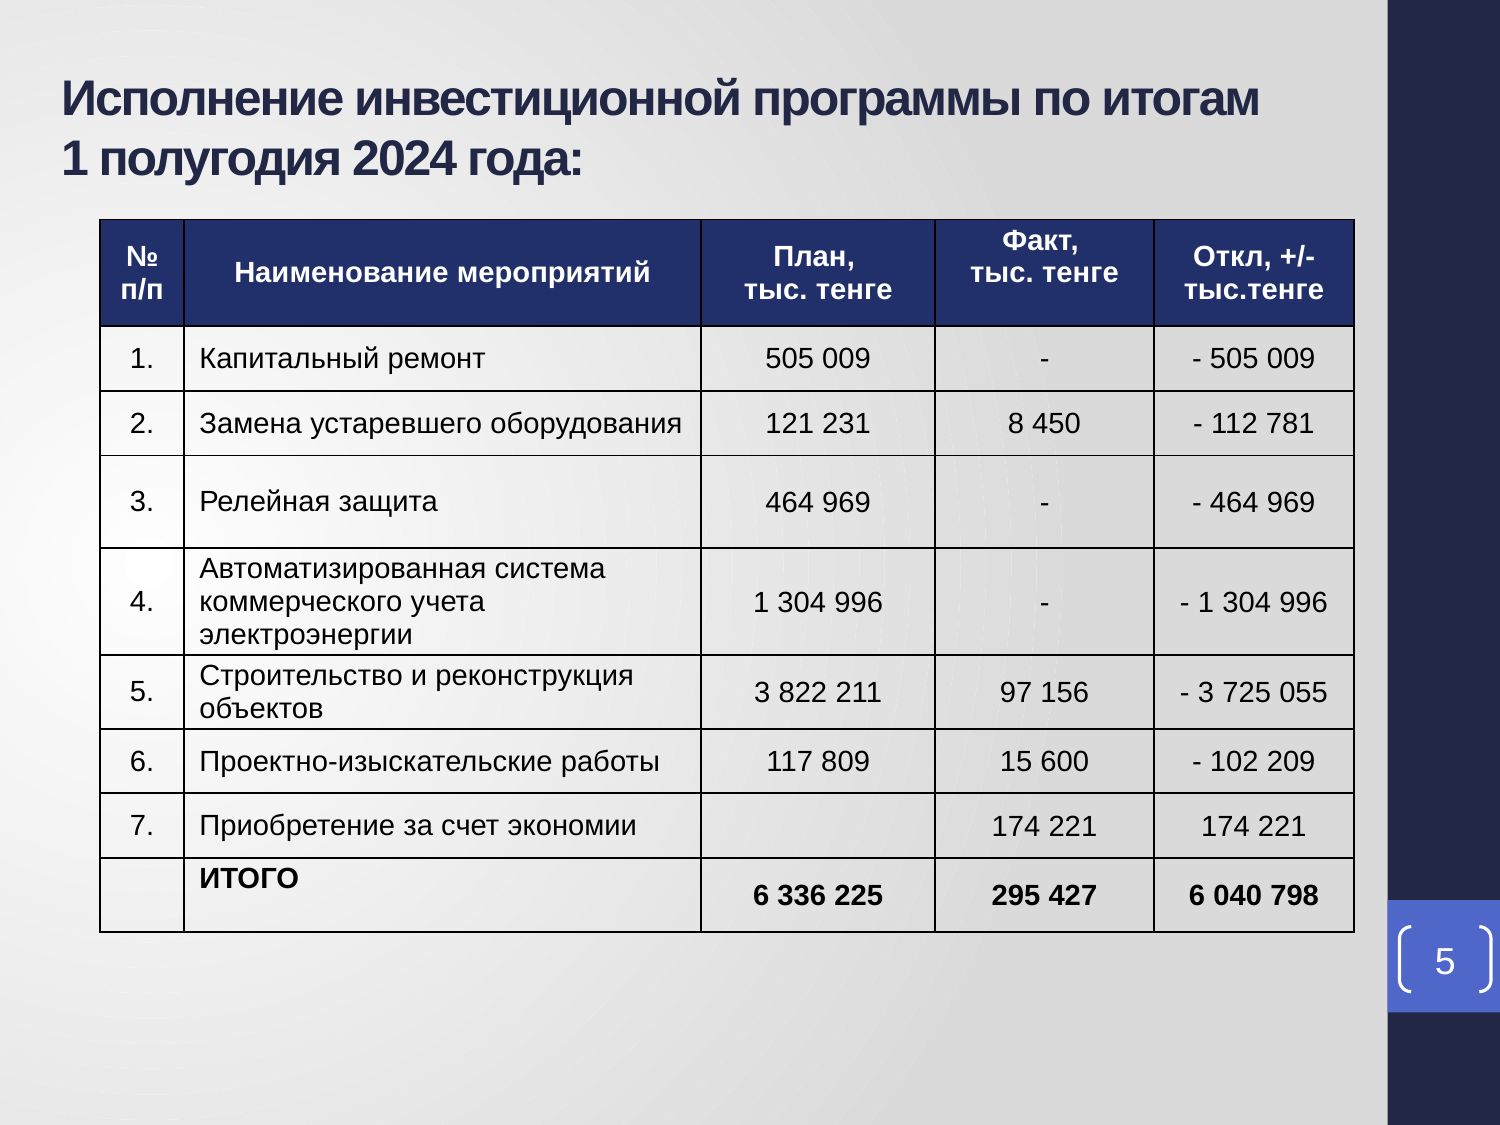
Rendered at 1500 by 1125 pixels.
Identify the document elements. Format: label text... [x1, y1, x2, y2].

table_cell 174 221 [1155, 794, 1353, 857]
table_cell 295 427 [936, 859, 1153, 931]
table_cell 7. [101, 794, 183, 857]
table_cell - [936, 327, 1153, 390]
table_cell 121 231 [702, 392, 934, 455]
table_cell 4. [101, 549, 183, 654]
table_cell - 112 781 [1155, 392, 1353, 455]
table_cell ИТОГО [185, 859, 700, 931]
table_cell 15 600 [936, 730, 1153, 792]
table_cell 3. [101, 456, 183, 547]
table_header № п/п [101, 220, 183, 325]
table_header Факт, тыс. тенге [936, 220, 1153, 325]
table_cell 174 221 [936, 794, 1153, 857]
table_cell 1. [101, 327, 183, 390]
table_cell 5. [101, 656, 183, 728]
table_cell - 1 304 996 [1155, 549, 1353, 654]
table_cell Замена устаревшего оборудования [185, 392, 700, 455]
slide_number 5 [1397, 925, 1493, 994]
table_cell - 102 209 [1155, 730, 1353, 792]
table_cell Проектно-изыскательские работы [185, 730, 700, 792]
table_cell 117 809 [702, 730, 934, 792]
table_cell 97 156 [936, 656, 1153, 728]
table_cell Строительство и реконструкция объектов [185, 656, 700, 728]
table_cell 6 336 225 [702, 859, 934, 931]
table_cell [702, 794, 934, 857]
table_cell 6 040 798 [1155, 859, 1353, 931]
table_cell 6. [101, 730, 183, 792]
table_cell - 464 969 [1155, 456, 1353, 547]
table_cell - 3 725 055 [1155, 656, 1353, 728]
table_header План, тыс. тенге [702, 220, 934, 325]
table_cell [101, 859, 183, 931]
table_cell Капитальный ремонт [185, 327, 700, 390]
table_cell 3 822 211 [702, 656, 934, 728]
table_cell - [936, 549, 1153, 654]
table_cell - [936, 456, 1153, 547]
table_cell 8 450 [936, 392, 1153, 455]
table_header Наименование мероприятий [185, 220, 700, 325]
table_cell Приобретение за счет экономии [185, 794, 700, 857]
table_cell 464 969 [702, 456, 934, 547]
table_cell Релейная защита [185, 456, 700, 547]
table_cell 1 304 996 [702, 549, 934, 654]
table_cell 2. [101, 392, 183, 455]
table_cell 505 009 [702, 327, 934, 390]
table_cell Автоматизированная система коммерческого учета электроэнергии [185, 549, 700, 654]
table_cell - 505 009 [1155, 327, 1353, 390]
title Исполнение инвестиционной программы по итогам 1 полугодия 2024 года: [46, 90, 1317, 161]
table_header Откл, +/- тыс.тенге [1155, 220, 1353, 325]
